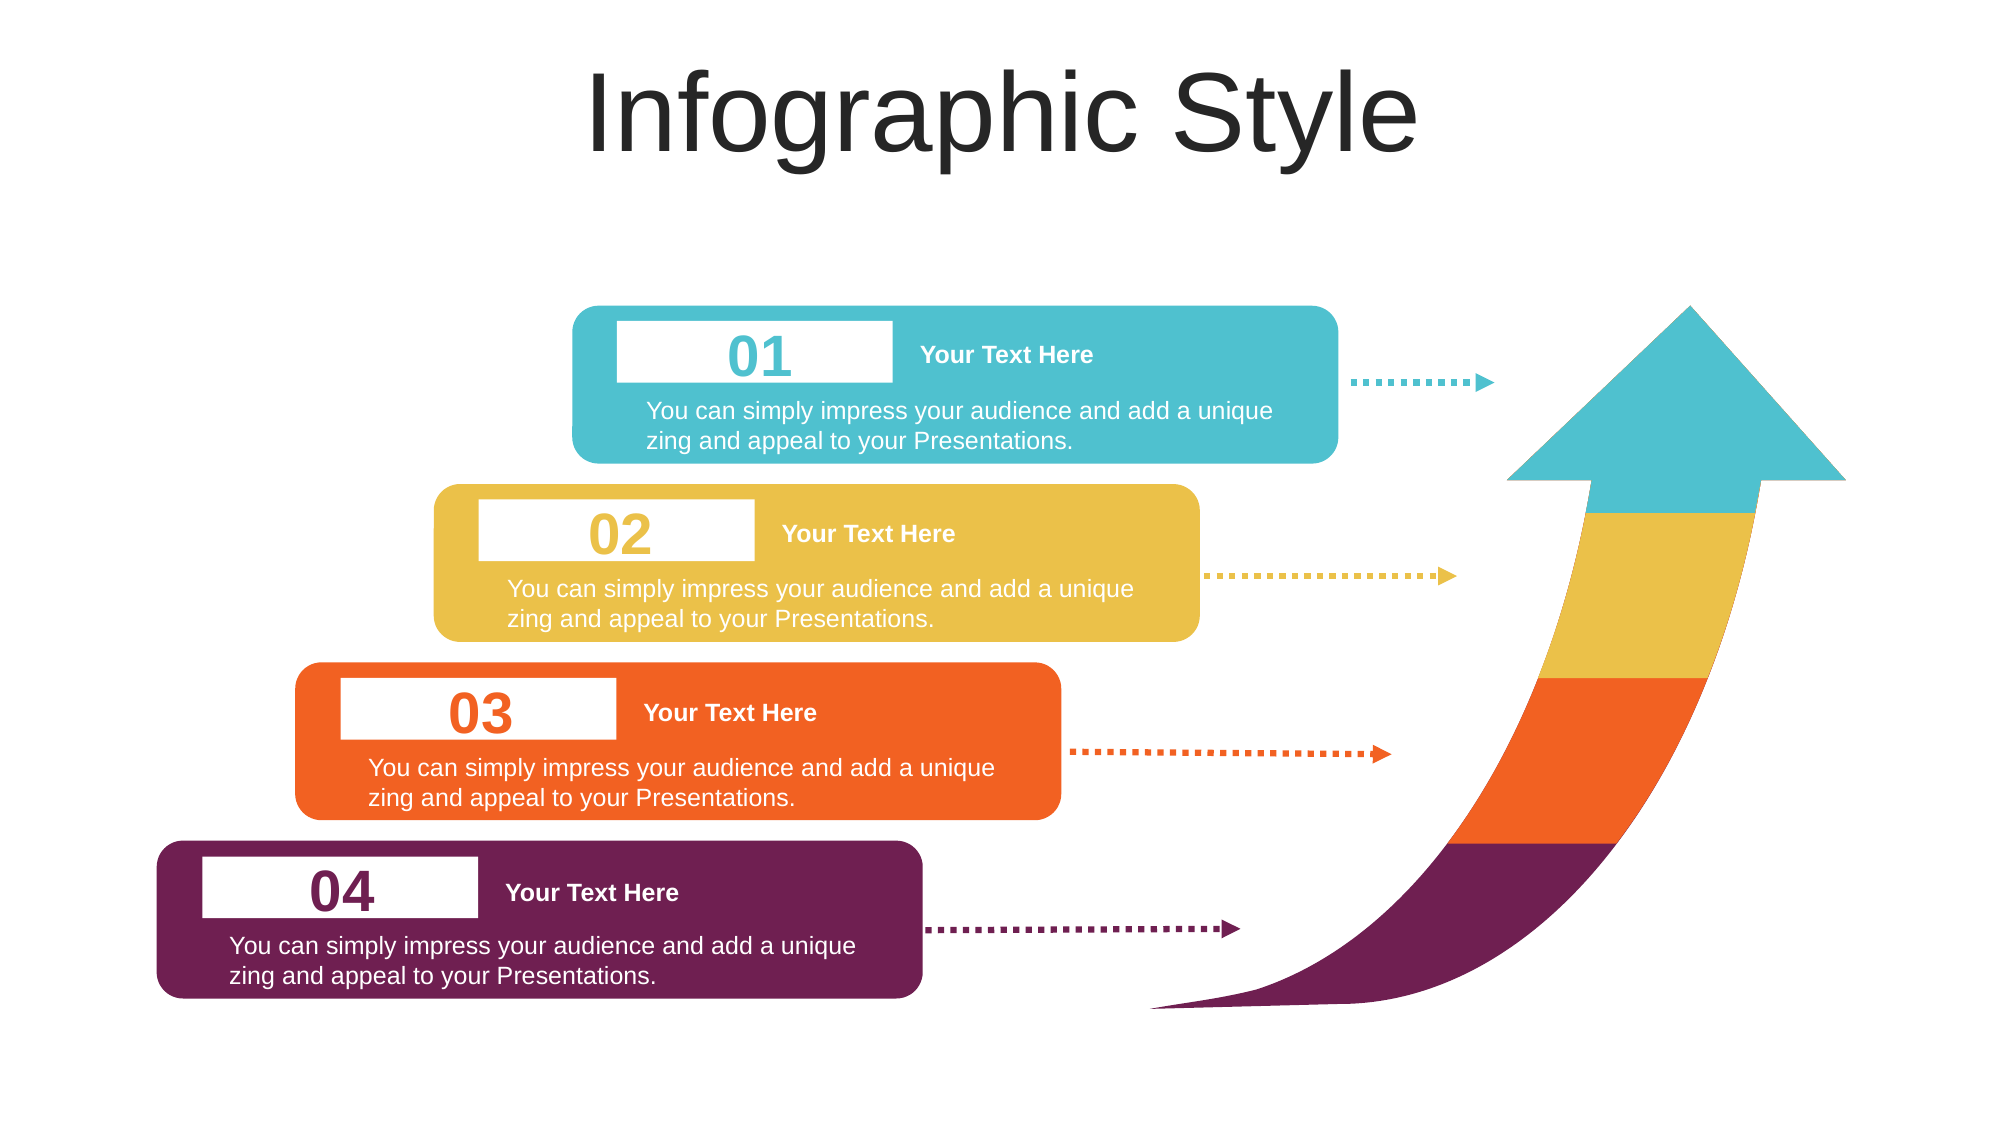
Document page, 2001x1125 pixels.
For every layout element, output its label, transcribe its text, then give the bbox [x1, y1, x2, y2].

text_box [340, 677, 418, 741]
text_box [1069, 751, 1392, 755]
text_box You can simply impress your audience and add a unique zing and appeal to your Presentations. [353, 744, 1019, 819]
text_box Your Text Here [766, 510, 1020, 555]
text_box Your Text Here [905, 331, 1149, 376]
text_box [571, 304, 1316, 465]
text_box [545, 677, 617, 741]
text_box [478, 498, 558, 562]
text_box [294, 661, 1063, 822]
text_box 03 [418, 667, 545, 744]
text_box [432, 482, 1149, 643]
text_box [616, 320, 697, 384]
text_box [823, 320, 894, 384]
text_box [405, 856, 479, 919]
text_box [684, 498, 756, 562]
text_box 01 [697, 310, 823, 387]
text_box 04 [279, 845, 405, 922]
text_box 02 [558, 489, 684, 565]
text_box You can simply impress your audience and add a unique zing and appeal to your Presentations. [492, 565, 1149, 641]
list Infographic Style [53, 55, 1952, 175]
text_box You can simply impress your audience and add a unique zing and appeal to your Presentations. [214, 922, 880, 998]
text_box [1149, 305, 1846, 1009]
text_box You can simply impress your audience and add a unique zing and appeal to your Presentations. [631, 387, 1149, 462]
text_box [201, 856, 279, 919]
text_box Your Text Here [490, 868, 744, 914]
text_box Your Text Here [628, 689, 882, 735]
text_box [155, 839, 924, 1000]
